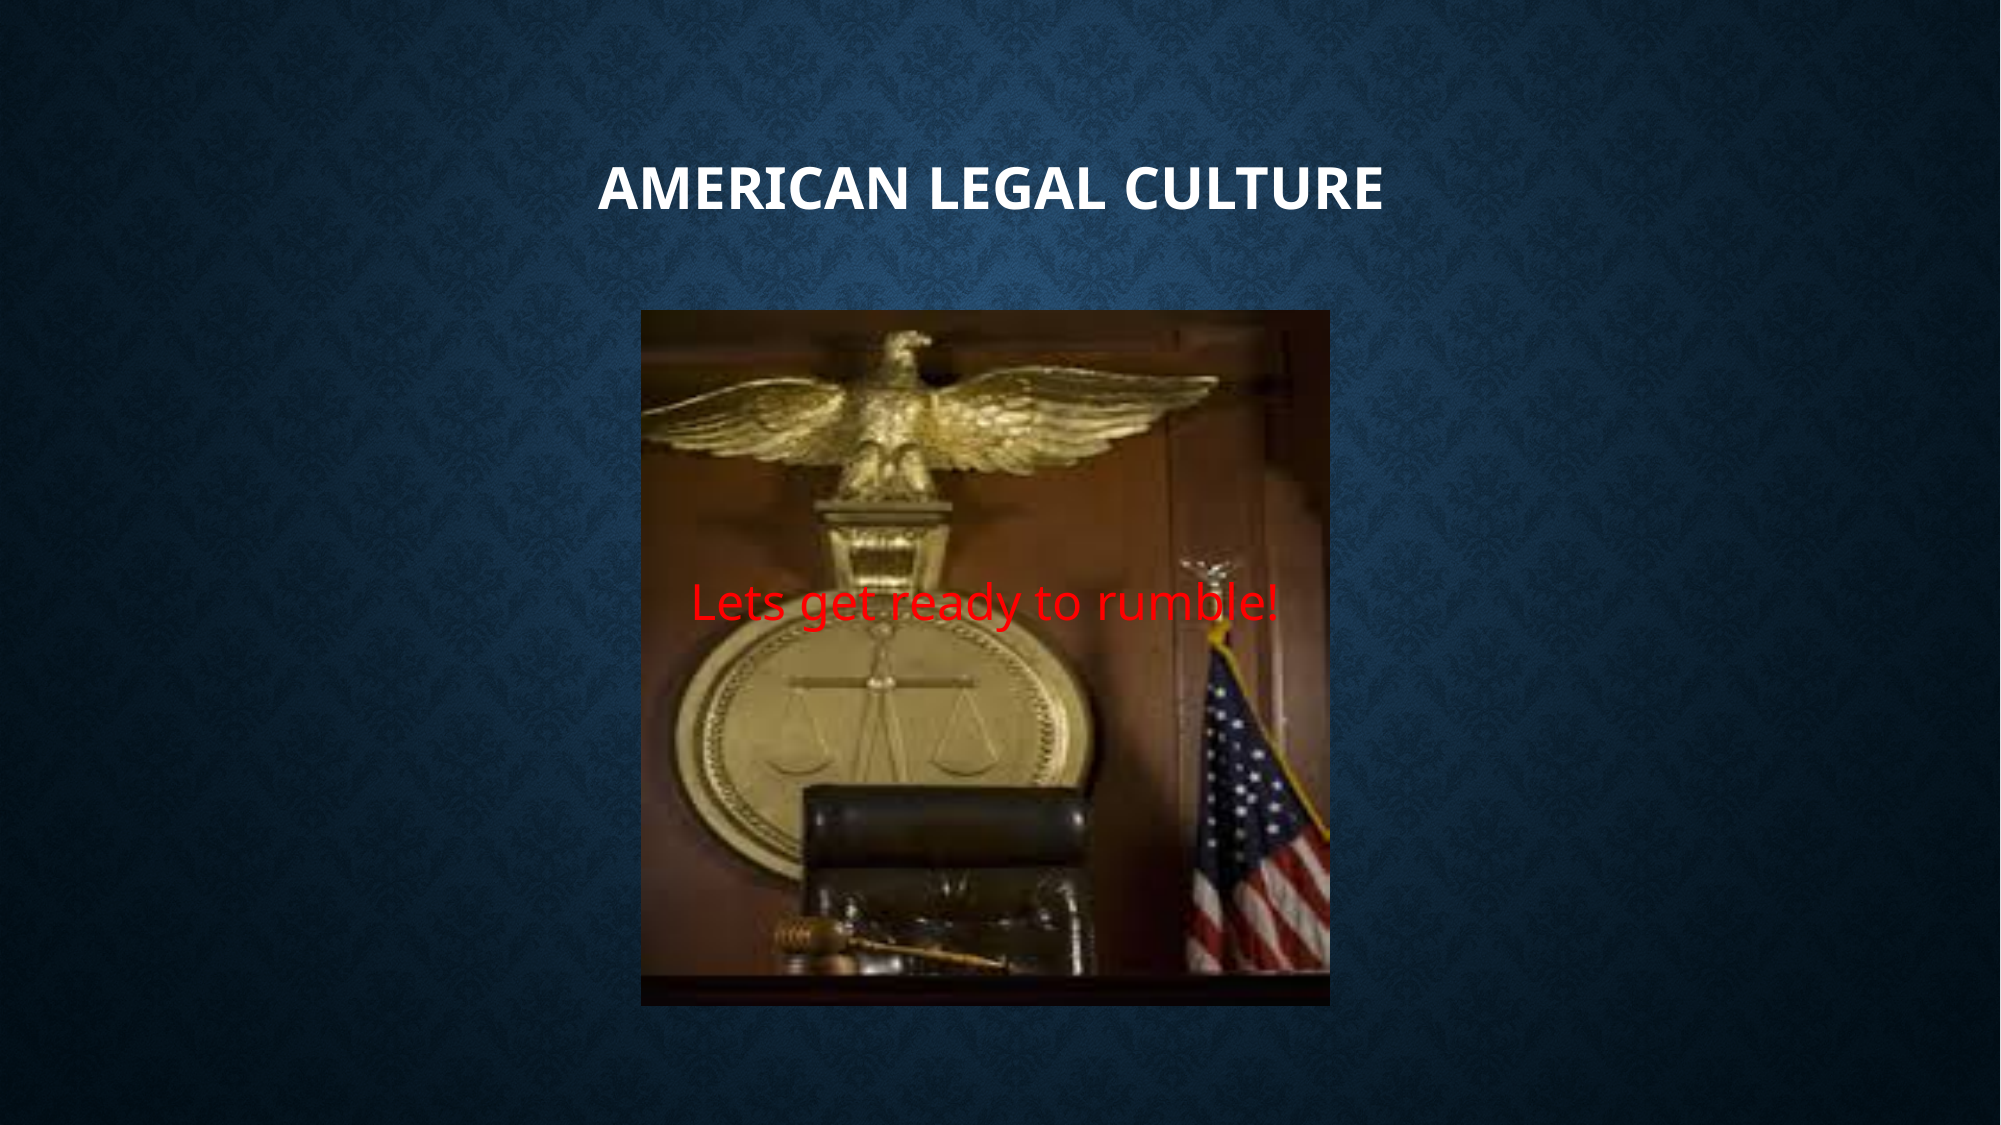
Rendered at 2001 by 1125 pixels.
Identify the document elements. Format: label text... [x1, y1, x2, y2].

title AMERICAN LEGAL CULTURE [150, 99, 1833, 230]
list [640, 309, 1330, 1006]
